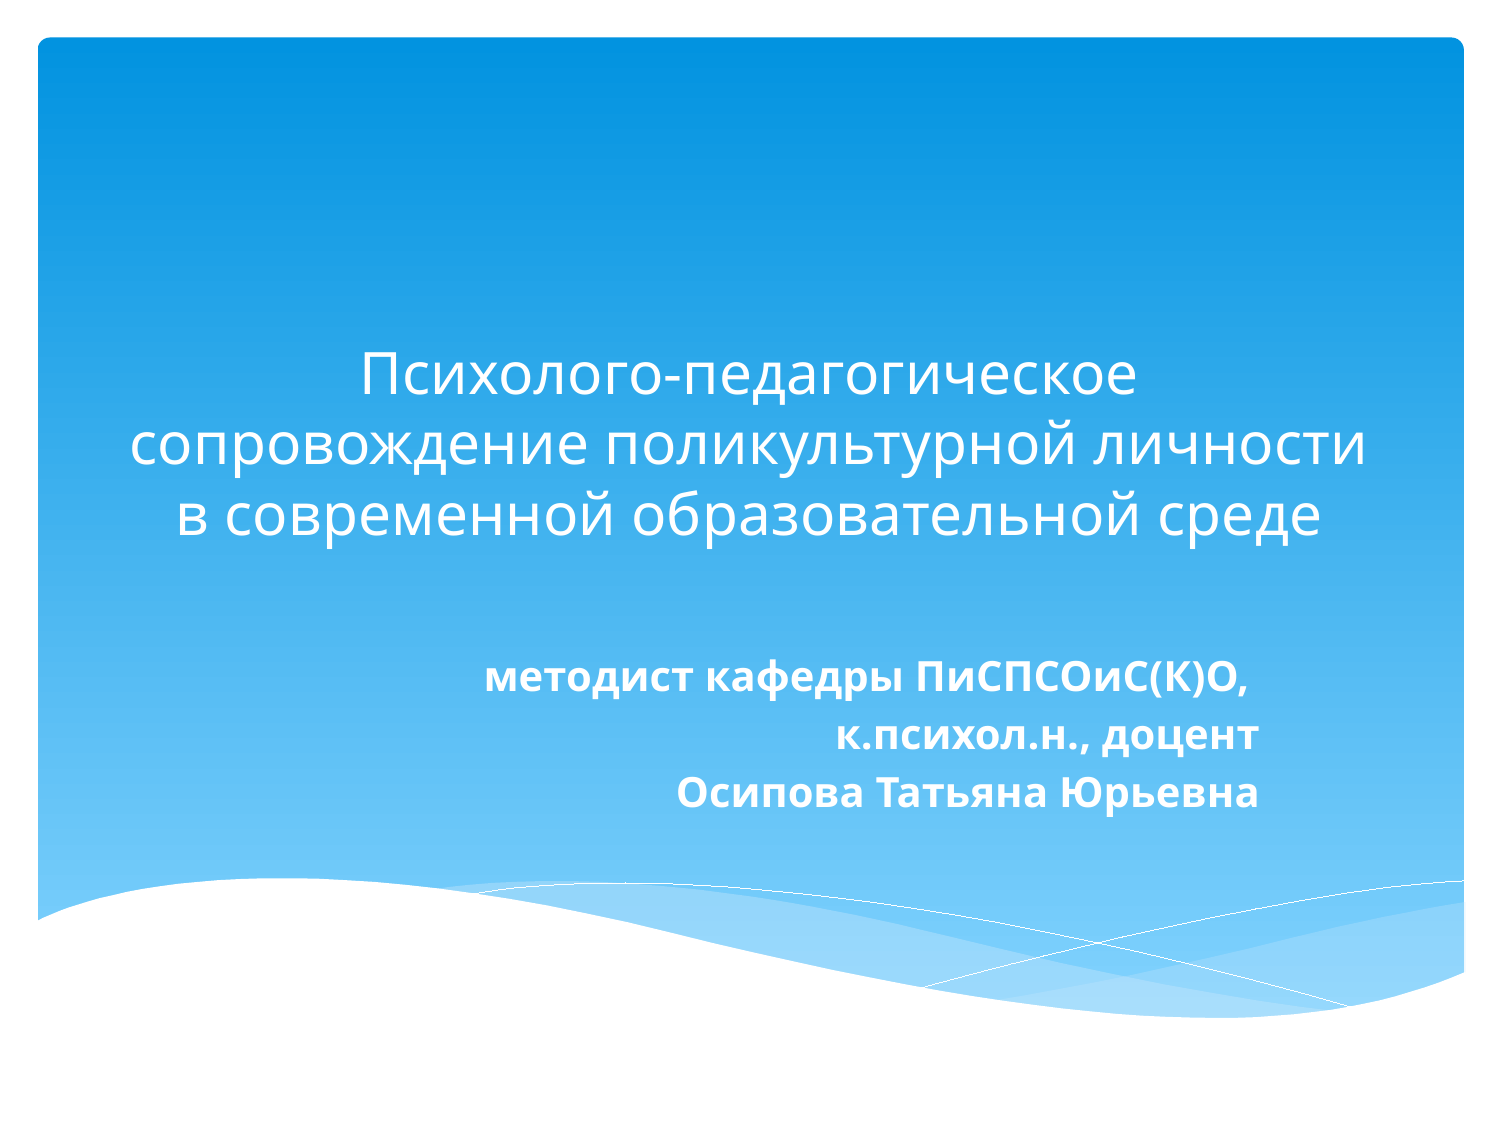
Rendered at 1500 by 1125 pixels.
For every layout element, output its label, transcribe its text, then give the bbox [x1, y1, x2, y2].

subtitle методист кафедры ПиСПСОиС(К)О, к.психол.н., доцент Осипова Татьяна Юрьевна [225, 583, 1275, 825]
title Психолого-педагогическое сопровождение поликультурной личности в современной образовательной среде [112, 262, 1388, 555]
